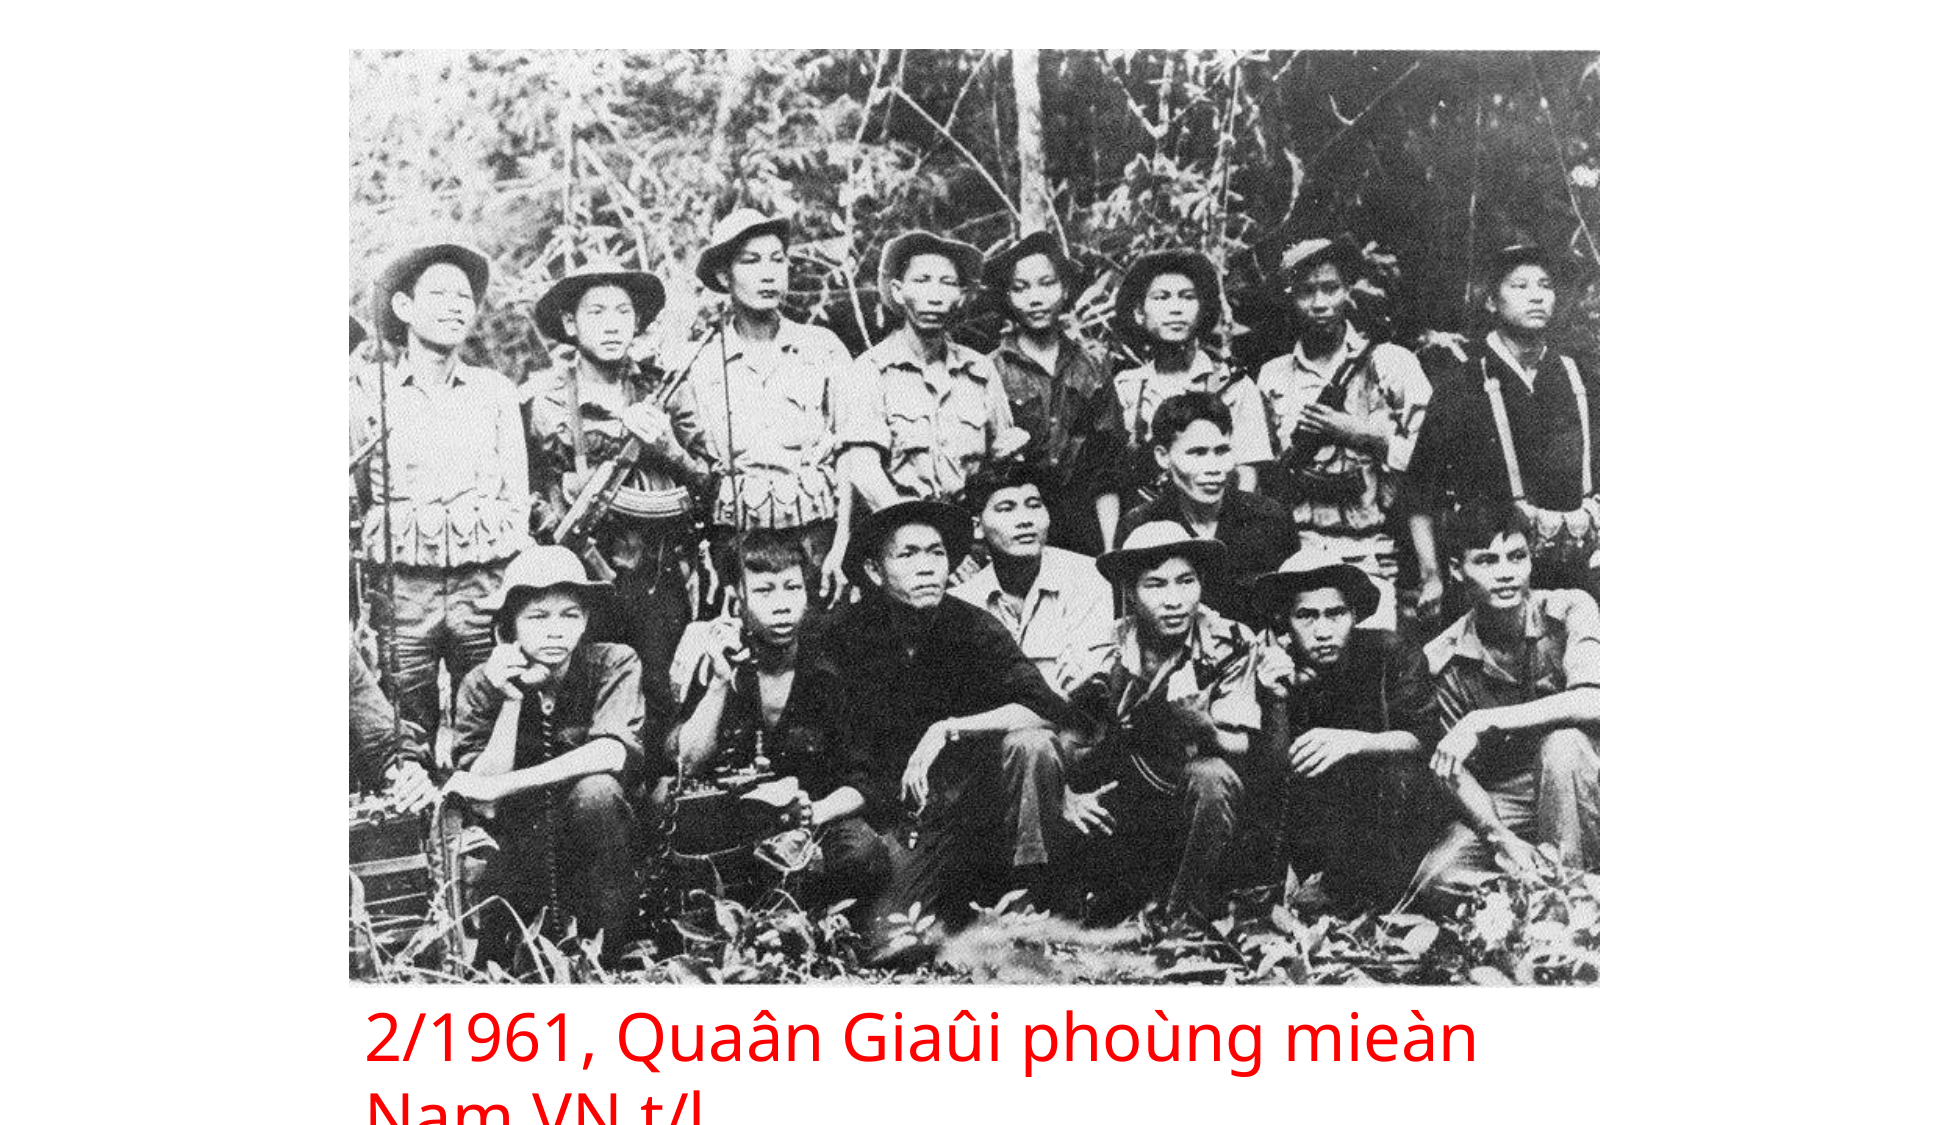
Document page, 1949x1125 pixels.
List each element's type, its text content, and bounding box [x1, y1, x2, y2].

picture [349, 49, 1600, 988]
text_box 2/1961, Quaân Giaûi phoùng mieàn Nam VN t/l [349, 987, 1612, 1125]
